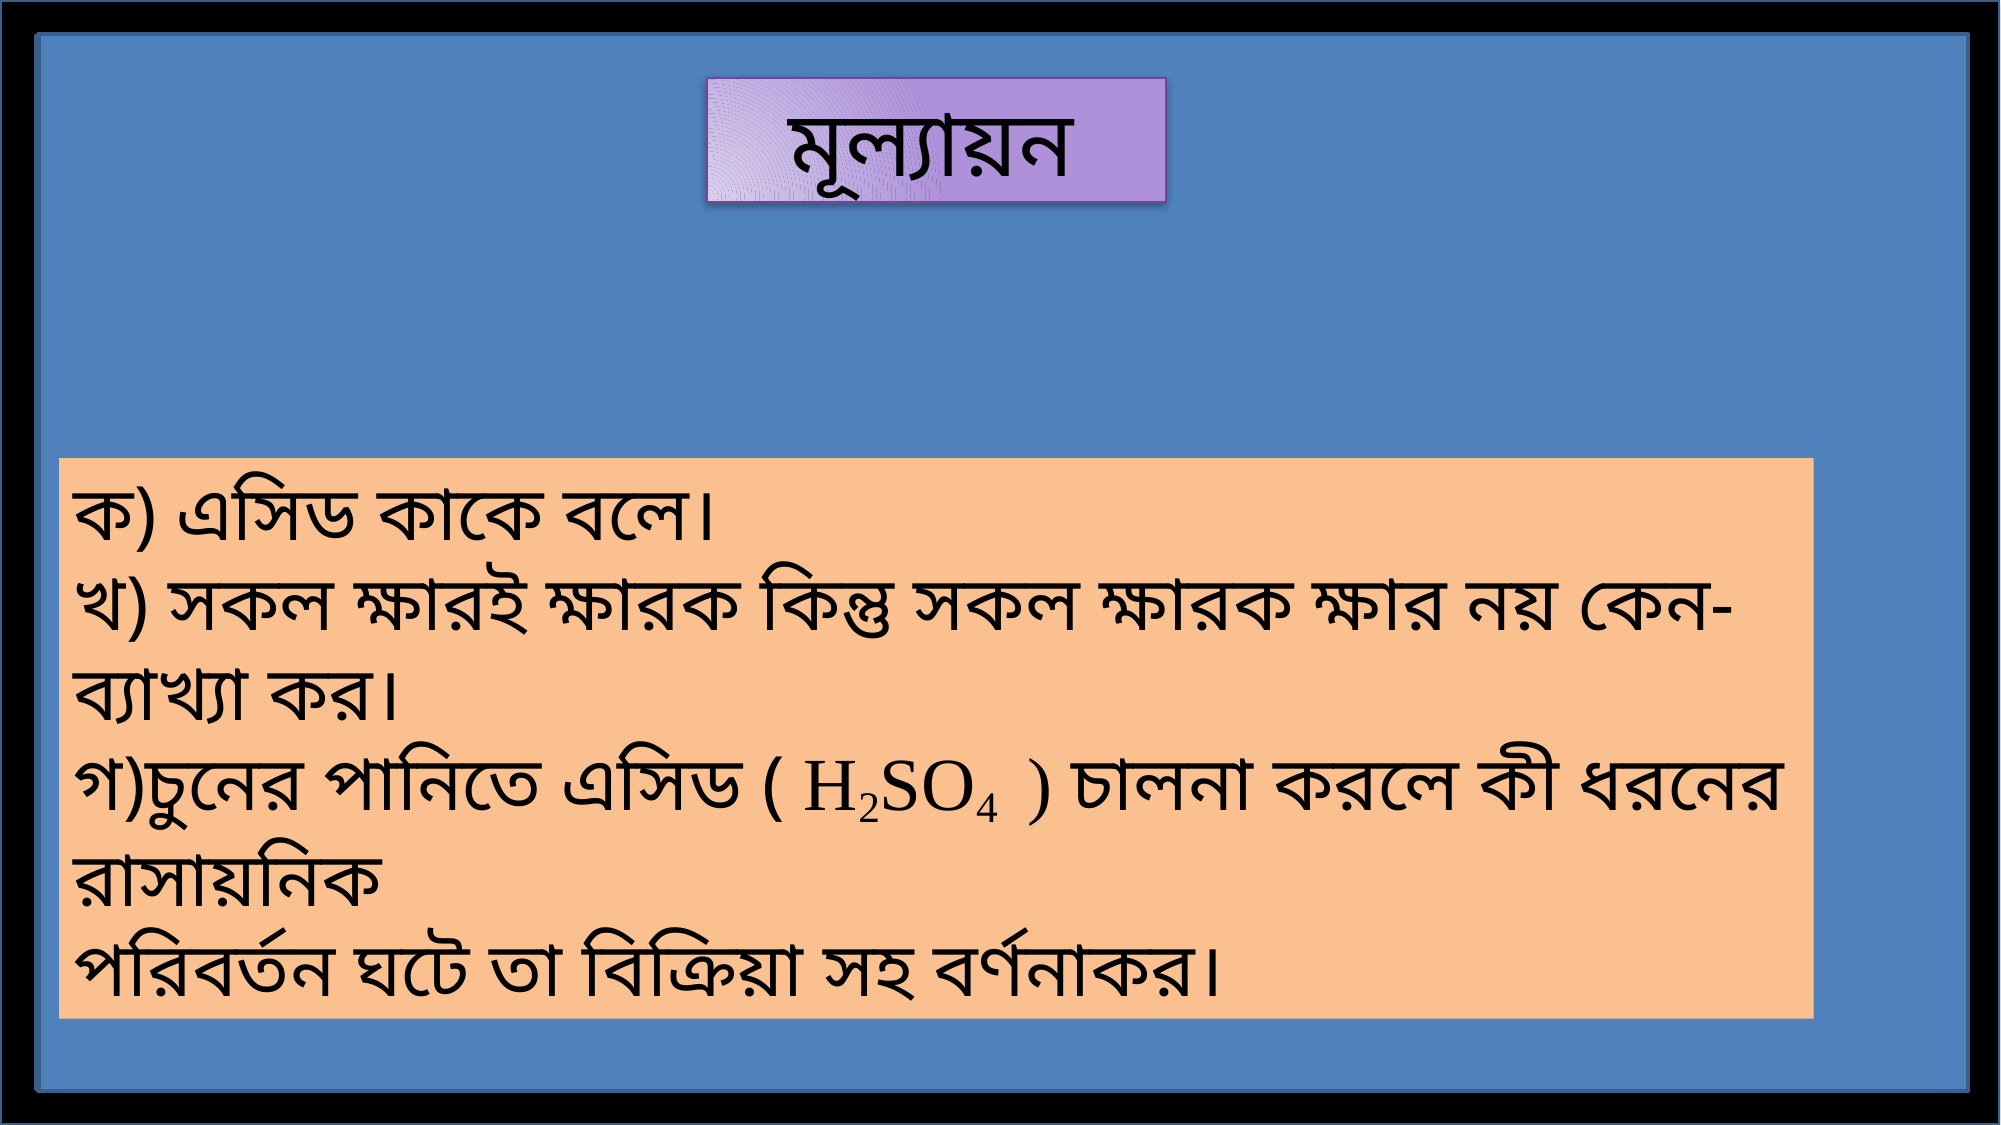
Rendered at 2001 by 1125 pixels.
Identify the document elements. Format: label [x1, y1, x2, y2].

text_box [0, 0, 2000, 1125]
